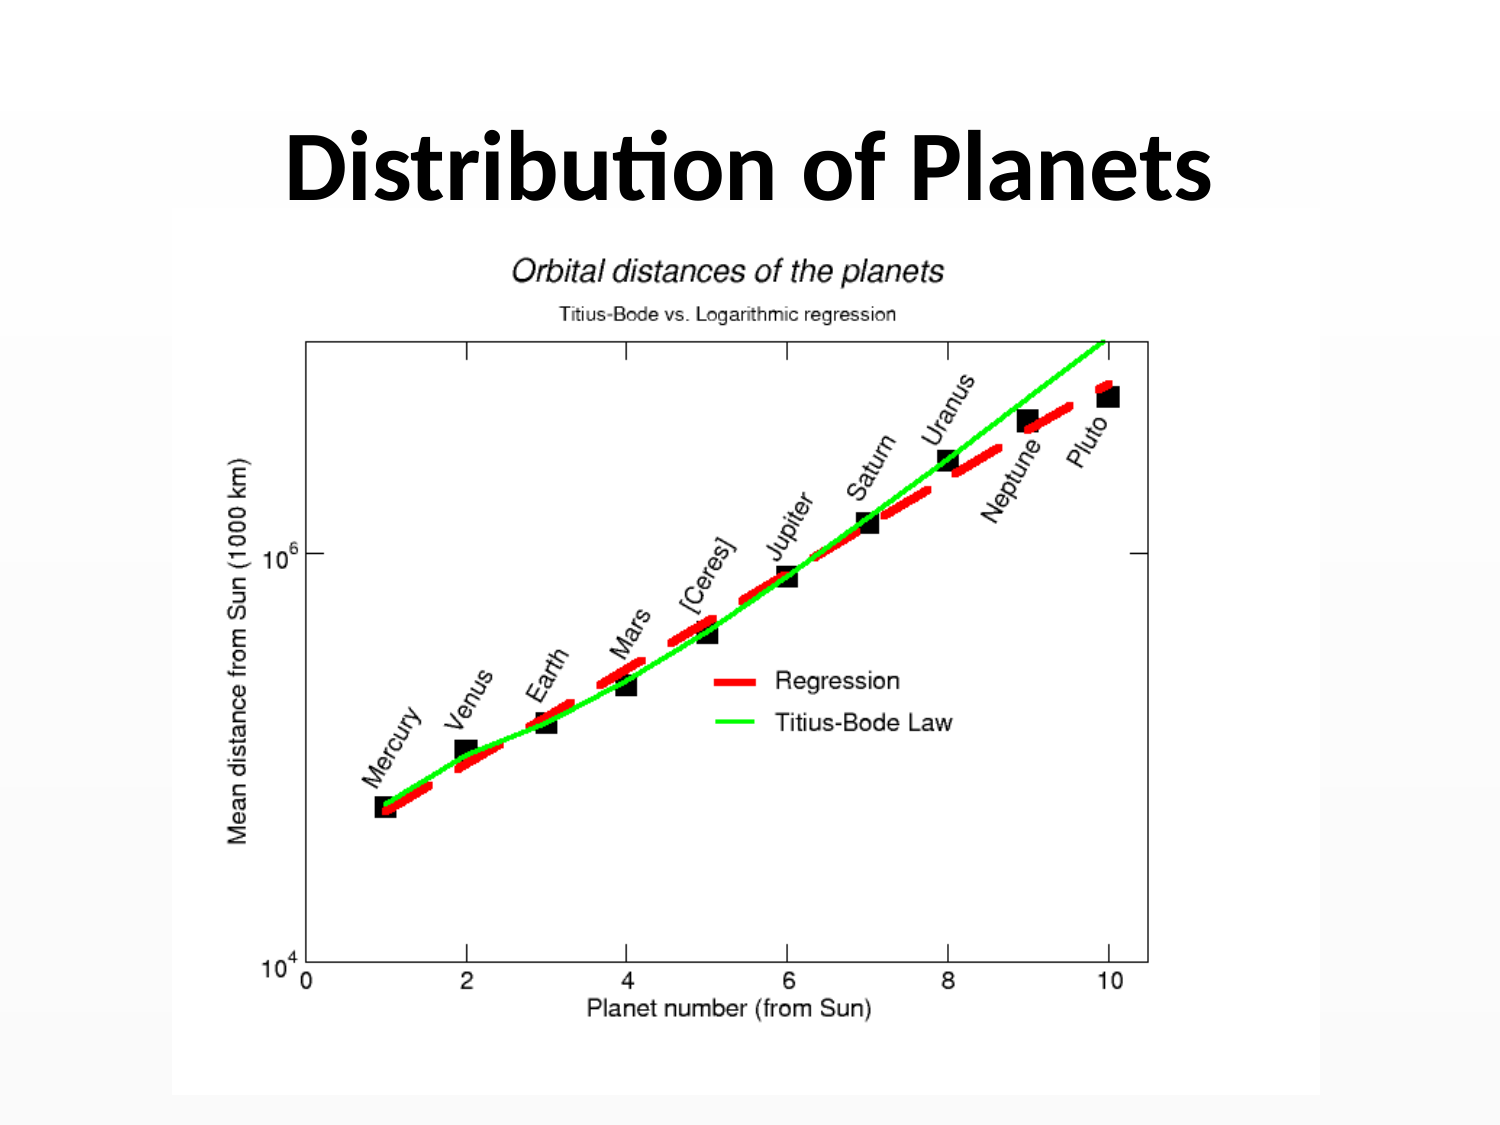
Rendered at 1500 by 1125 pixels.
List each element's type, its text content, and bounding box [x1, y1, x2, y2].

title Distribution of Planets [103, 59, 1397, 278]
picture [172, 208, 1320, 1095]
